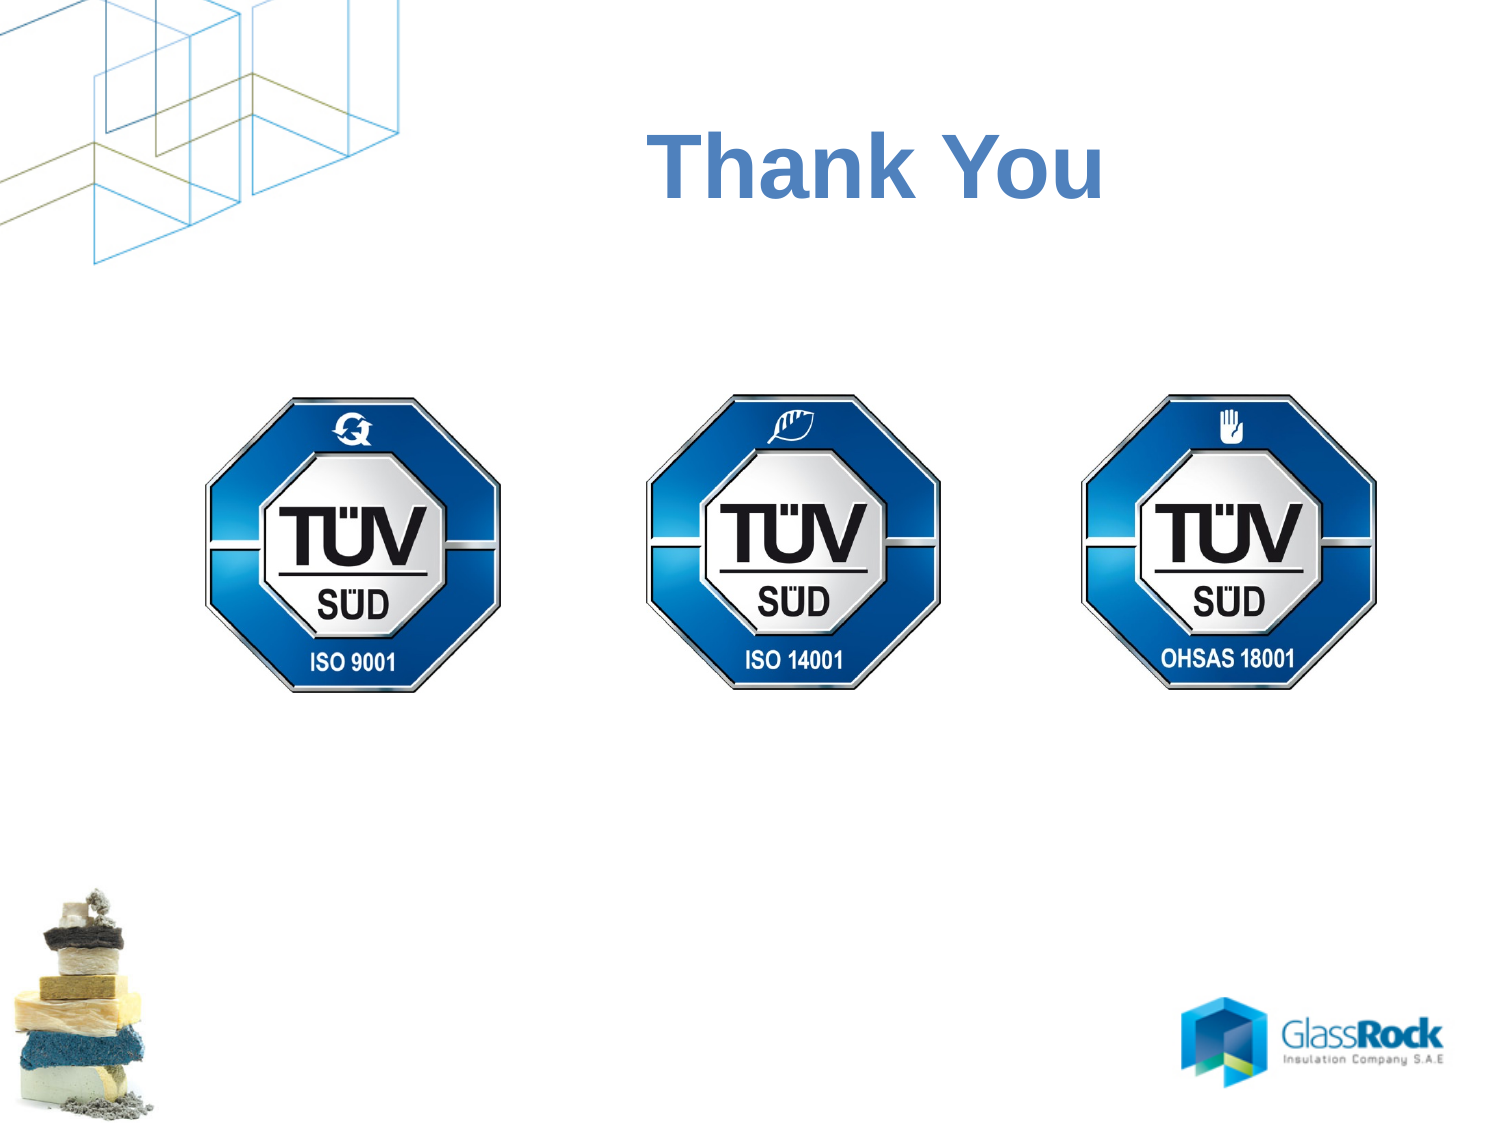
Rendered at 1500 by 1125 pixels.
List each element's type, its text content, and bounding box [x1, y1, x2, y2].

picture [0, 0, 1500, 1125]
title Thank You [631, 67, 1152, 256]
